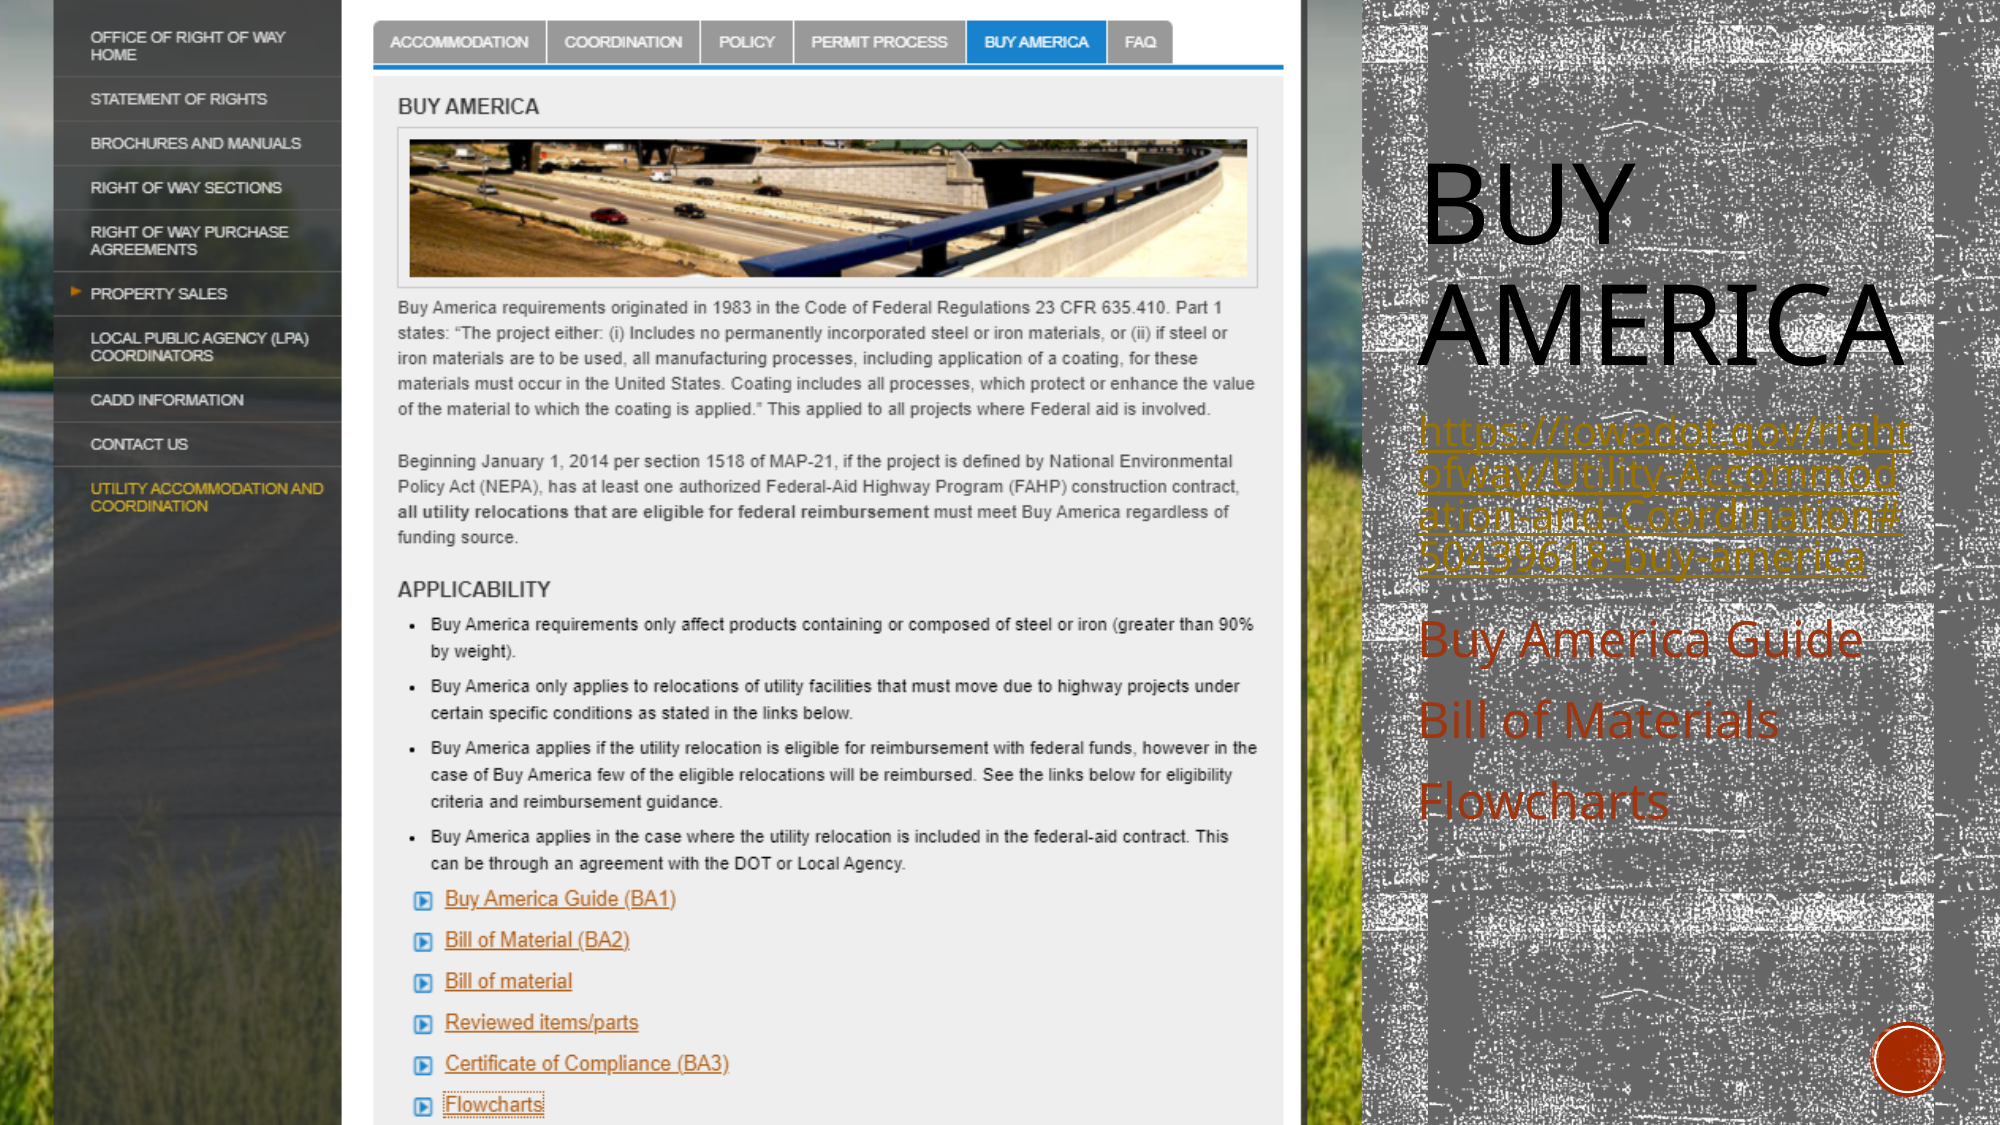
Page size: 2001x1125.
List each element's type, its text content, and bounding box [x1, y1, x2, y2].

picture [0, 0, 1363, 1125]
list https://iowadot.gov/rightofway/Utility-Accommodation-and-Coordination#50439618-buy-america Buy America Guide Bill of Materials Flowcharts [1402, 397, 1928, 938]
title BUY AMERICA [1402, 112, 1928, 397]
